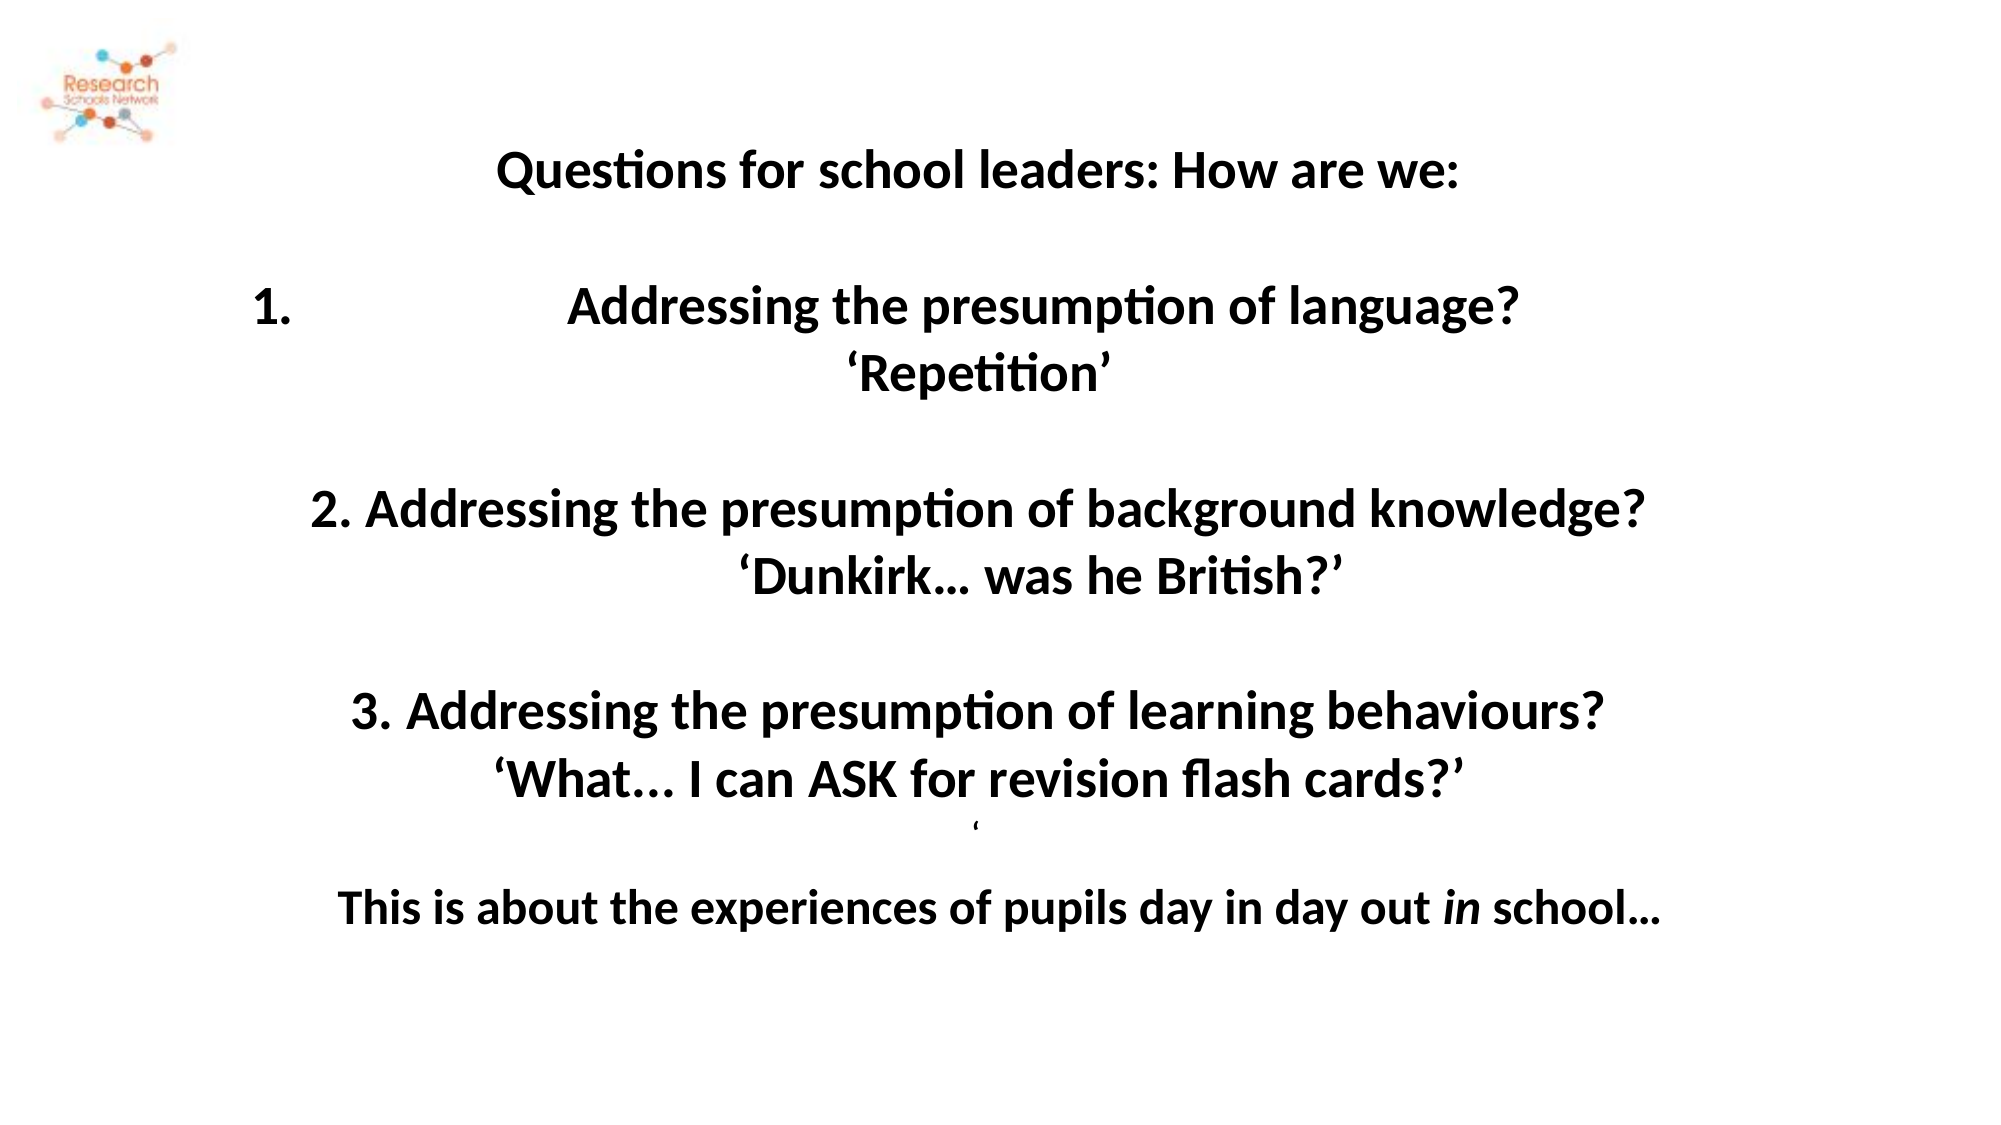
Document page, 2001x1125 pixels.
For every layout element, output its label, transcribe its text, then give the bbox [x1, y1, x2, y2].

picture [17, 18, 202, 167]
text_box This is about the experiences of pupils day in day out in school… [293, 777, 1707, 942]
list Questions for school leaders: How are we: Addressing the presumption of language? ‘Repetition’ 2. Addressing the presumption of background knowledge? ‘Dunkirk… was he British?’ 3. Addressing the presumption of learning behaviours? ‘What... I can ASK for revision flash cards?’ ‘ [236, 0, 1723, 861]
